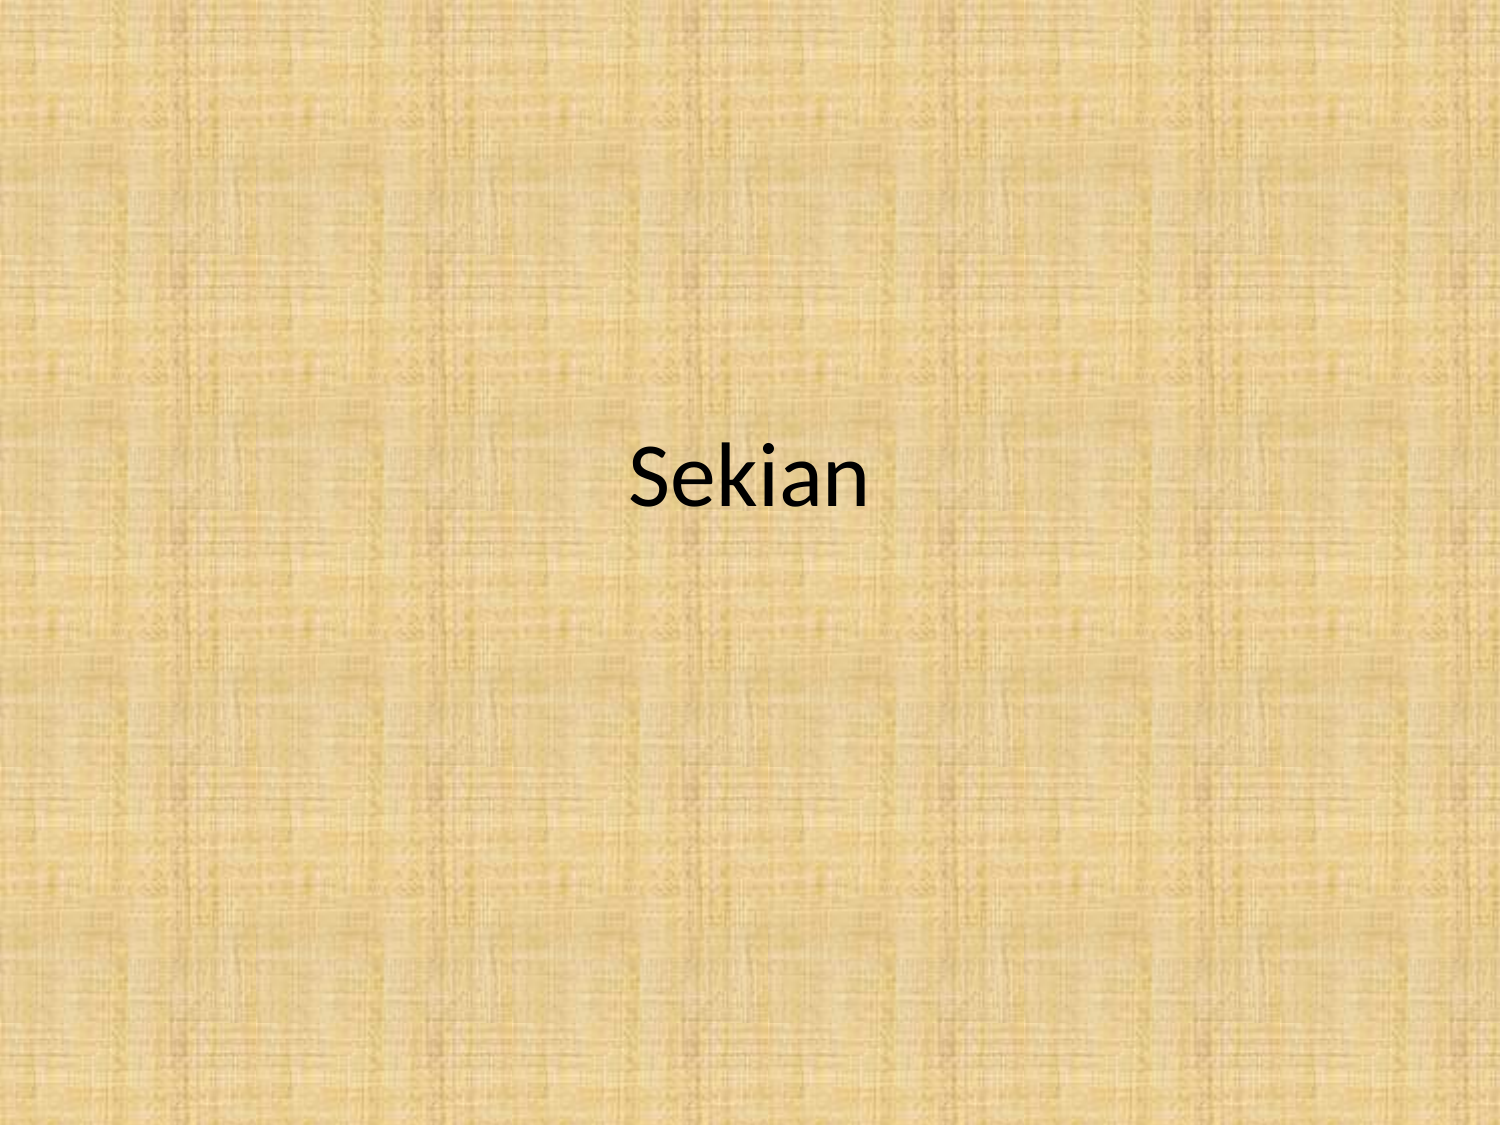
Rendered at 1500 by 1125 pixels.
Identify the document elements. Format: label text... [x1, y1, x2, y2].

picture [0, 0, 1500, 1125]
title Sekian [112, 349, 1388, 591]
